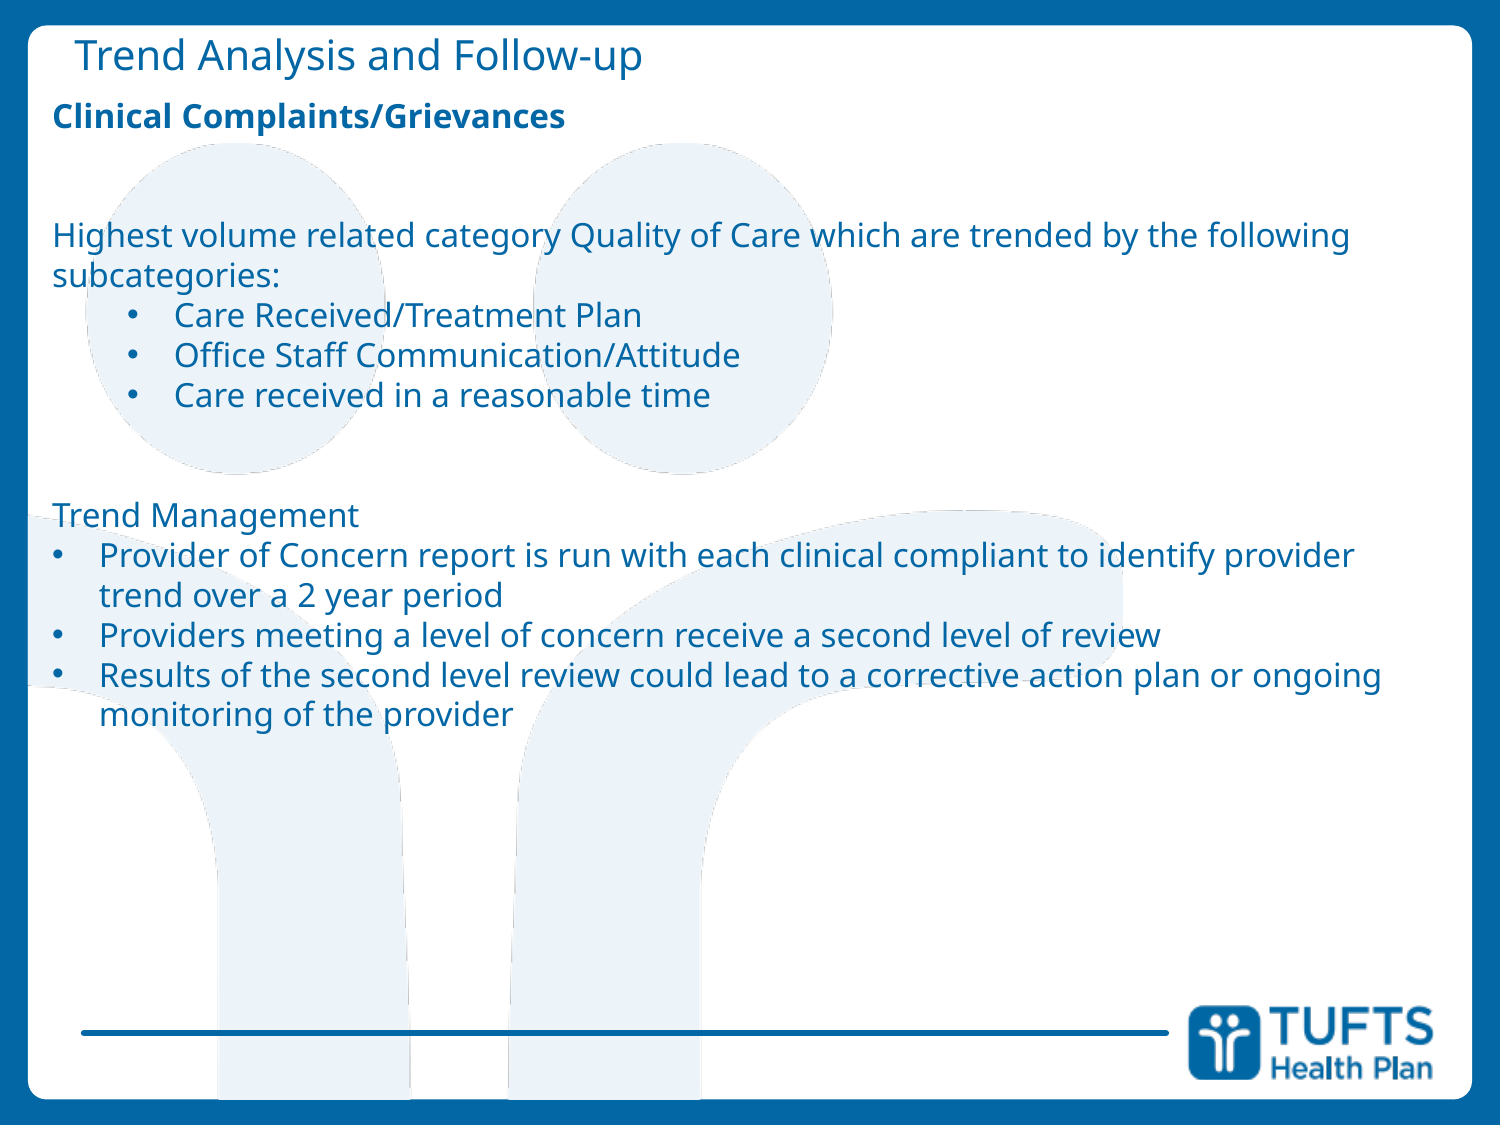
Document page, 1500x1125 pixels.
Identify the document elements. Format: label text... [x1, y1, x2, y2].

subtitle Trend Analysis and Follow-up [59, 24, 1398, 87]
text_box Clinical Complaints/Grievances Highest volume related category Quality of Care which are trended by the following subcategories: Care Received/Treatment Plan Office Staff Communication/Attitude Care received in a reasonable time Trend Management Provider of Concern report is run with each clinical compliant to identify provider trend over a 2 year period Providers meeting a level of concern receive a second level of review Results of the second level review could lead to a corrective action plan or ongoing monitoring of the provider [37, 87, 1400, 1101]
